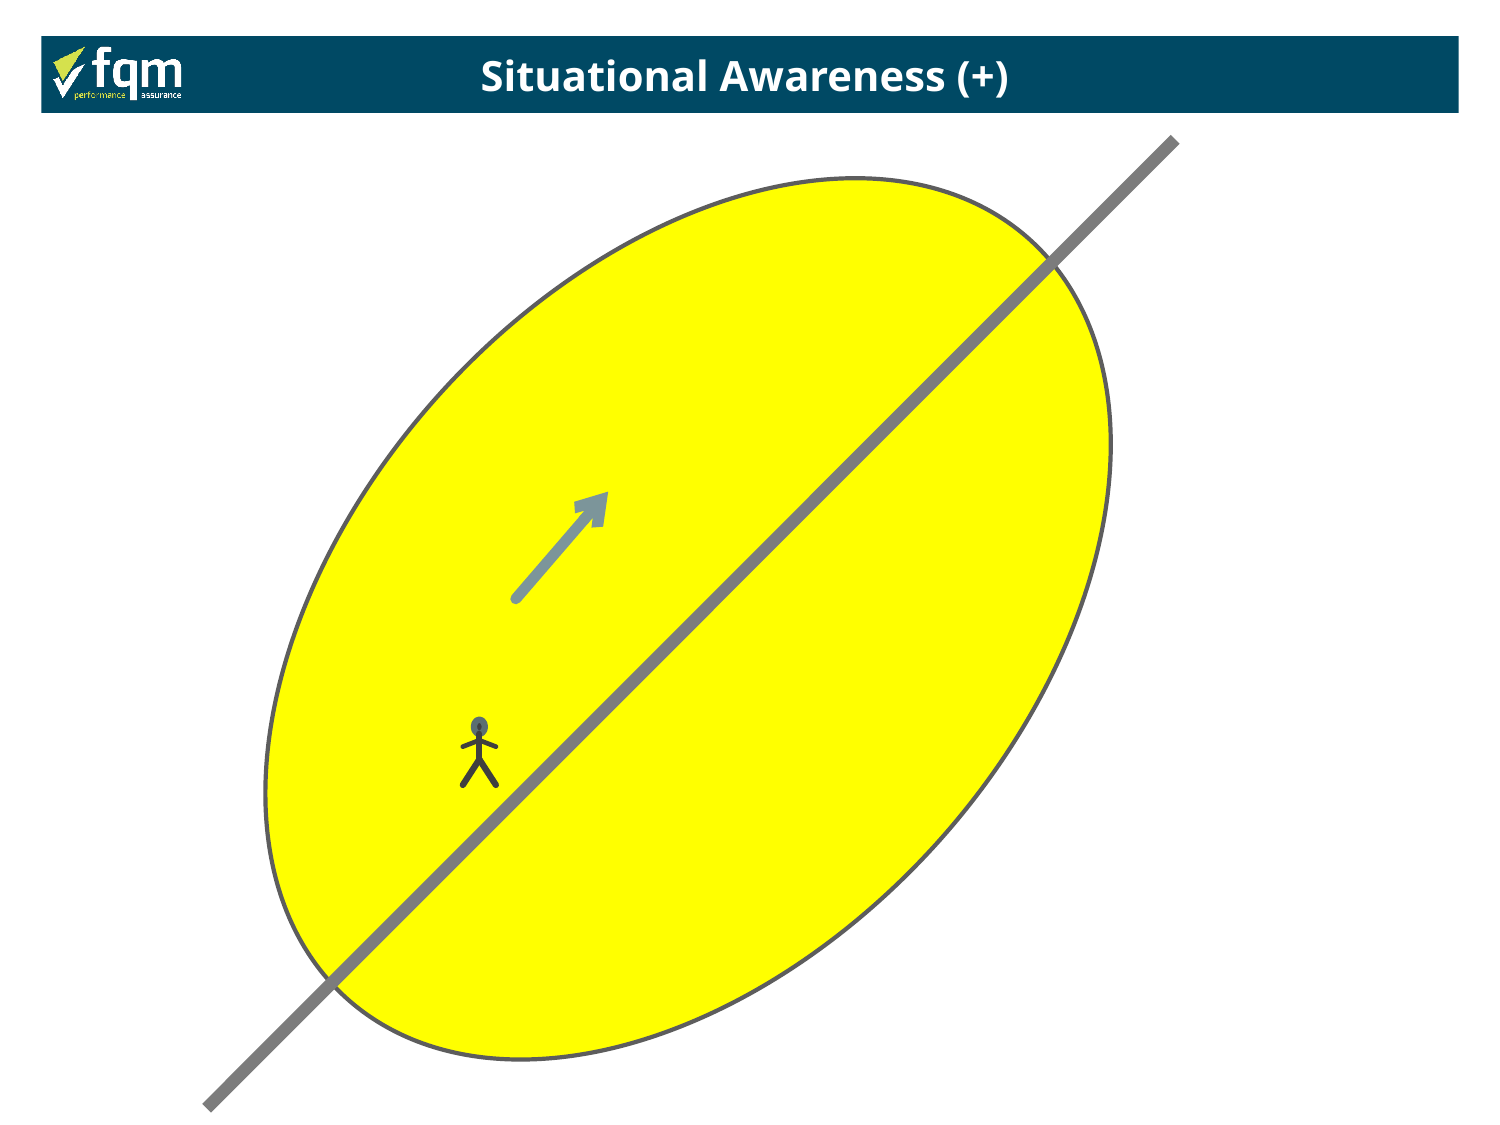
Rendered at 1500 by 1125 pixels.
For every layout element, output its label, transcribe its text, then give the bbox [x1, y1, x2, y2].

text_box Situational Awareness (+) [465, 42, 1025, 106]
text_box [41, 30, 1459, 102]
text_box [462, 491, 609, 786]
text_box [206, 108, 1176, 1125]
